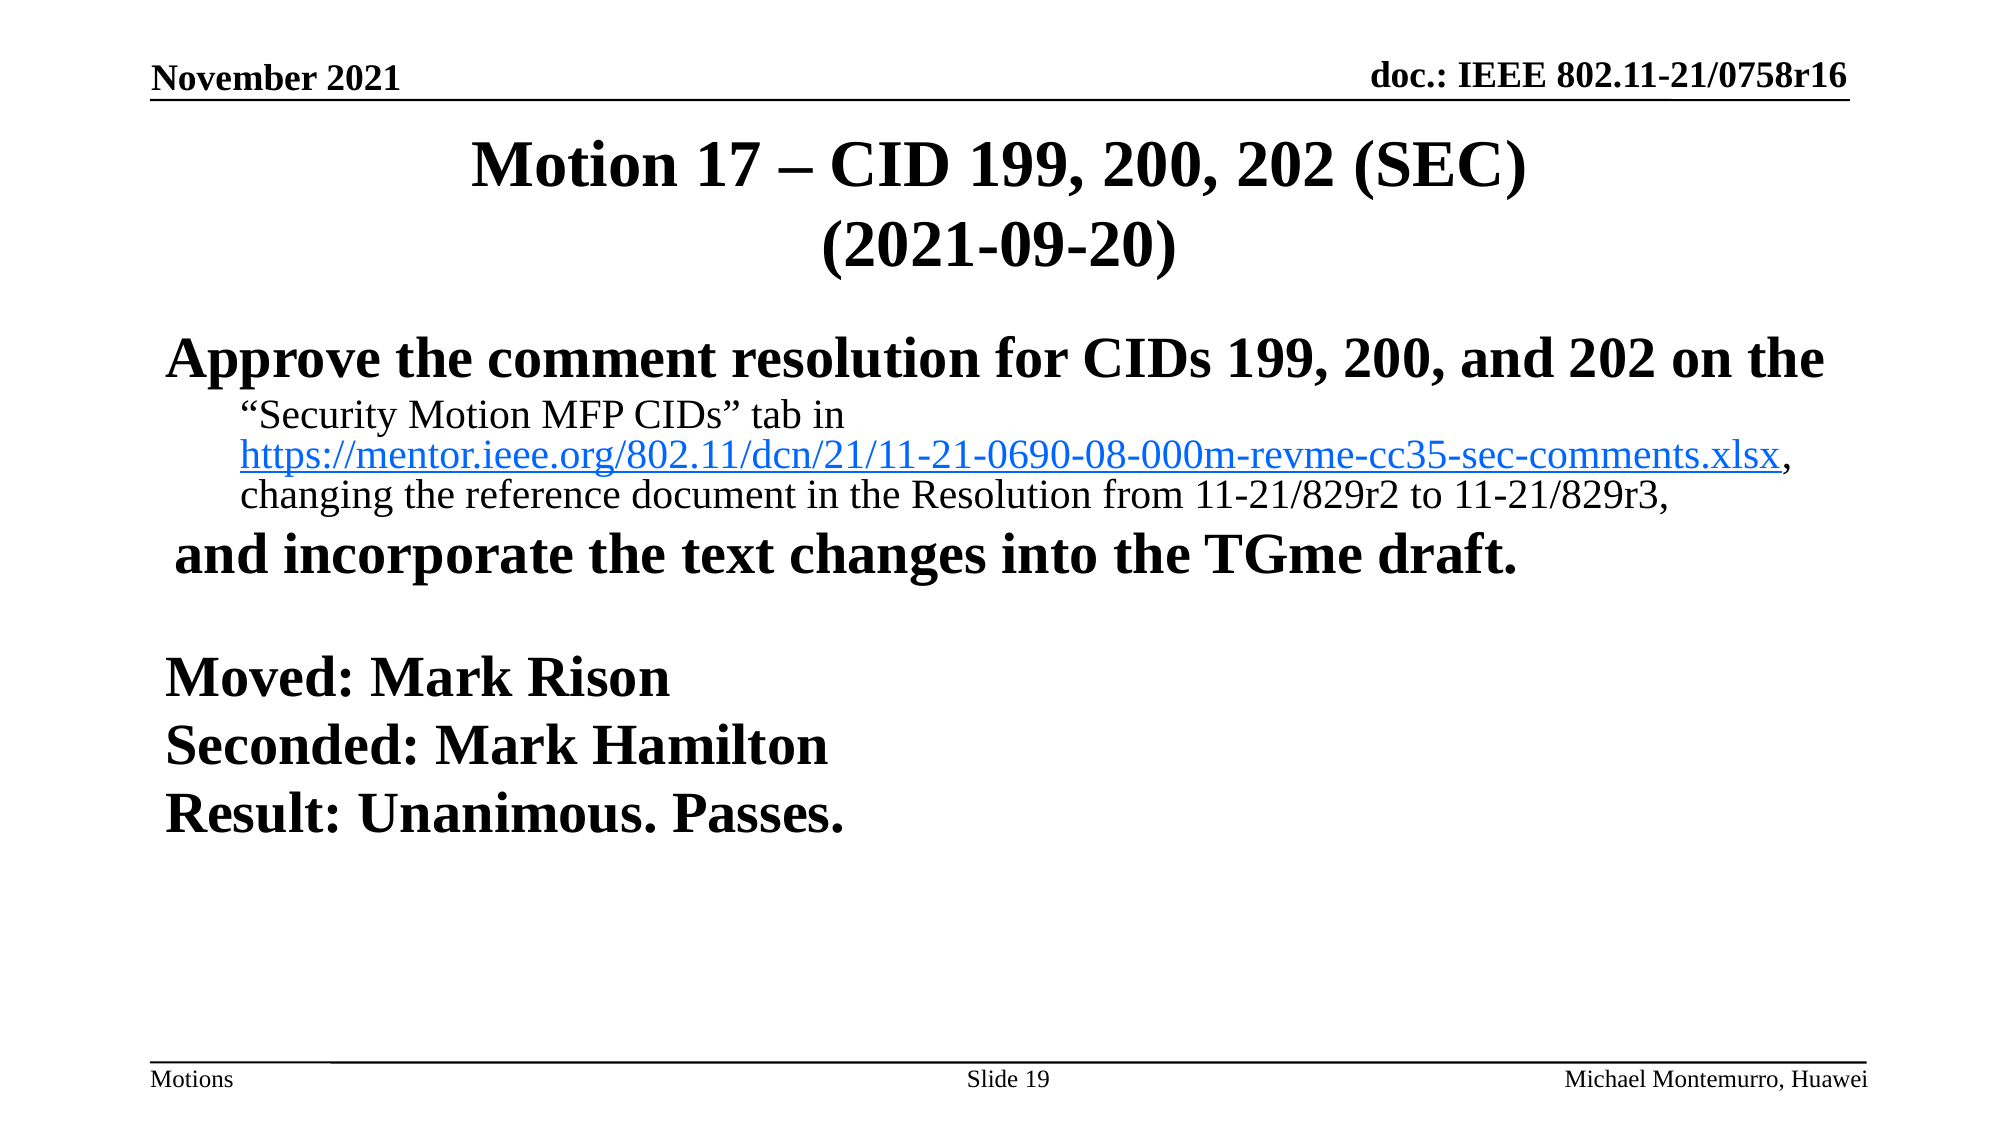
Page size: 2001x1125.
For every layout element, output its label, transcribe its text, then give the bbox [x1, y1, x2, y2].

slide_number Slide 19 [964, 1061, 1053, 1125]
title Motion 17 – CID 199, 200, 202 (SEC) (2021-09-20) [150, 112, 1850, 288]
list Approve the comment resolution for CIDs 199, 200, and 202 on the “Security Motion MFP CIDs” tab in https://mentor.ieee.org/802.11/dcn/21/11-21-0690-08-000m-revme-cc35-sec-comments.xlsx, changing the reference document in the Resolution from 11-21/829r2 to 11-21/829r3, and incorporate the text changes into the TGme draft. Moved: Mark Rison Seconded: Mark Hamilton Result: Unanimous. Passes. [150, 324, 1850, 1000]
footer Michael Montemurro, Huawei [1266, 1061, 1869, 1093]
